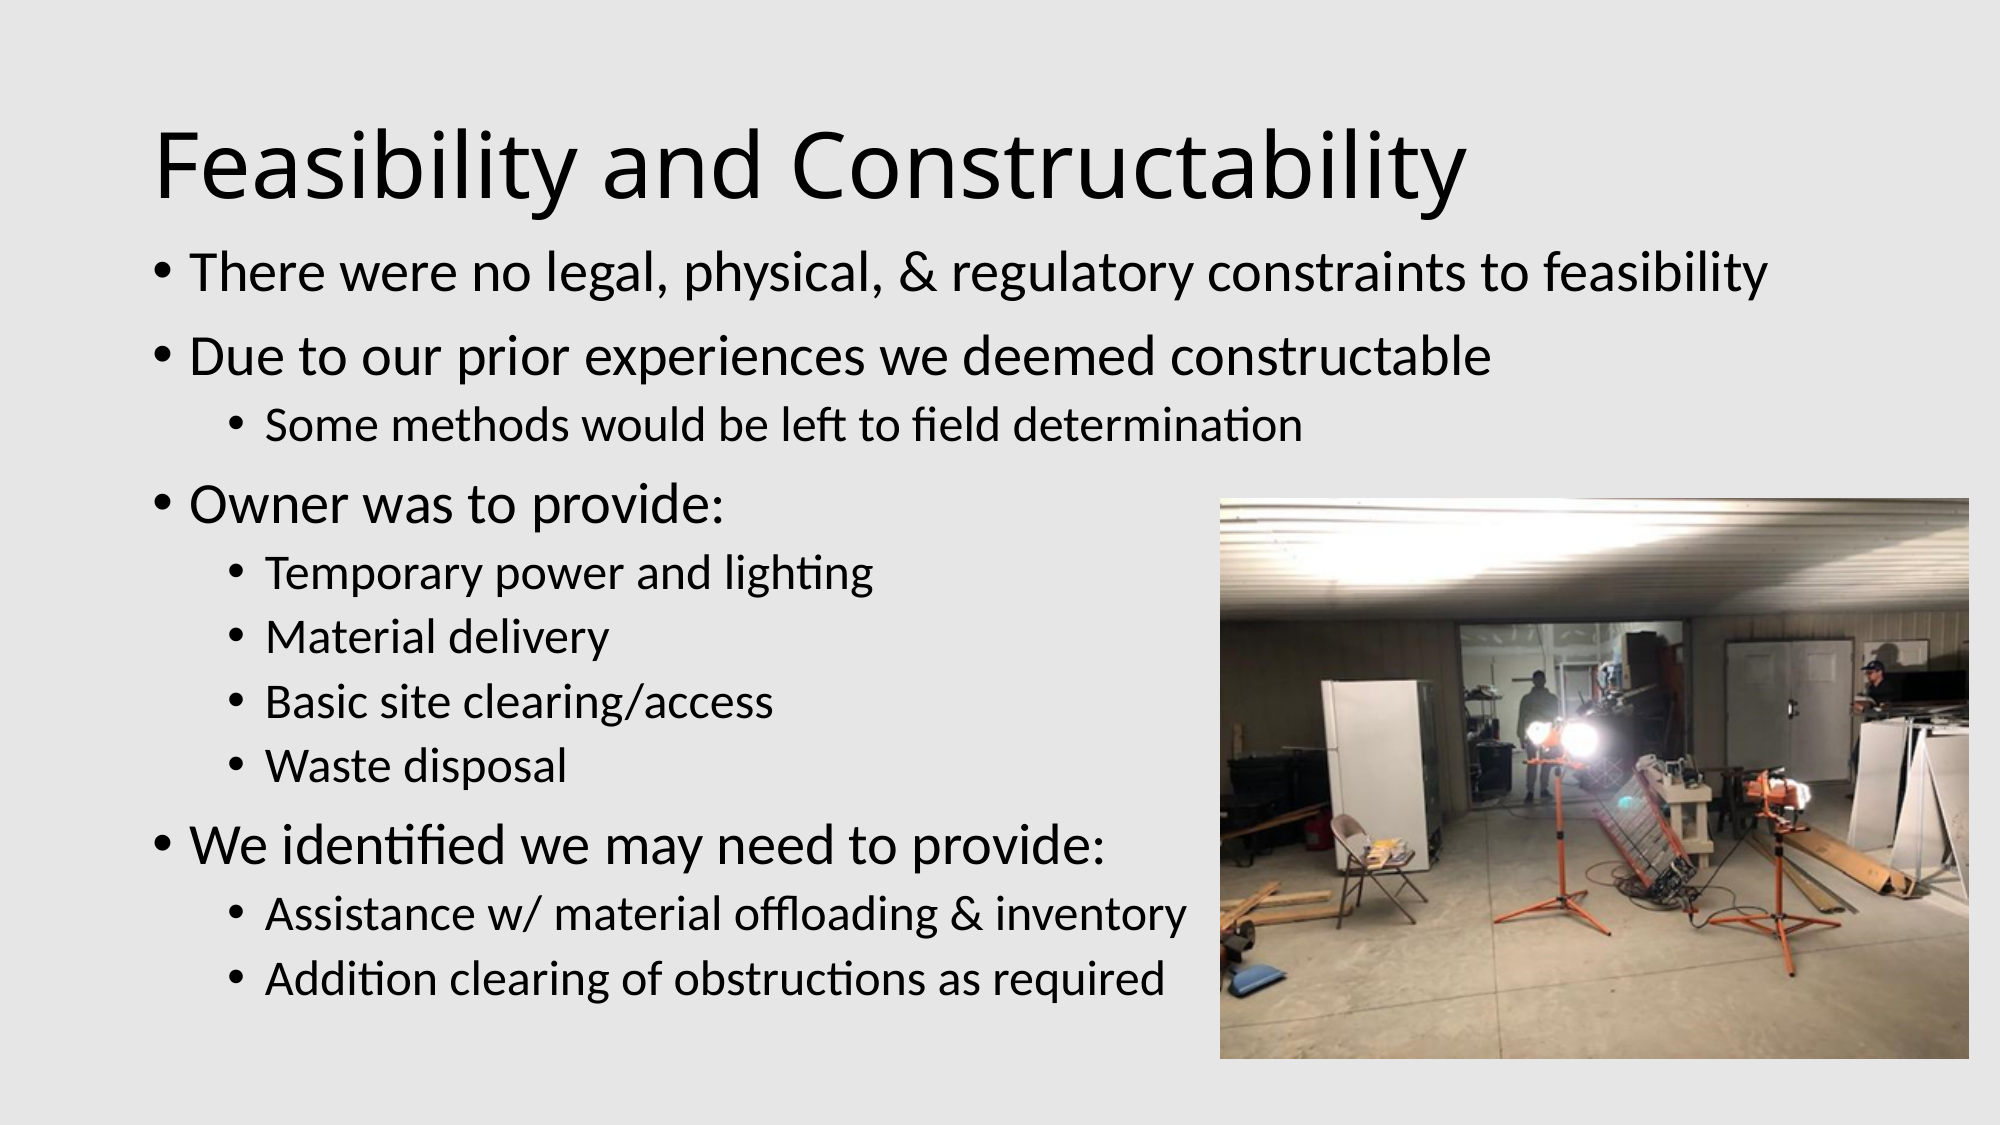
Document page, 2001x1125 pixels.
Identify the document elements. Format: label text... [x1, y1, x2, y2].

list There were no legal, physical, & regulatory constraints to feasibility Due to our prior experiences we deemed constructable Some methods would be left to field determination Owner was to provide: Temporary power and lighting Material delivery Basic site clearing/access Waste disposal We identified we may need to provide: Assistance w/ material offloading & inventory Addition clearing of obstructions as required [137, 233, 1863, 1091]
title Feasibility and Constructability [137, 59, 1863, 233]
picture [1220, 498, 1969, 1059]
